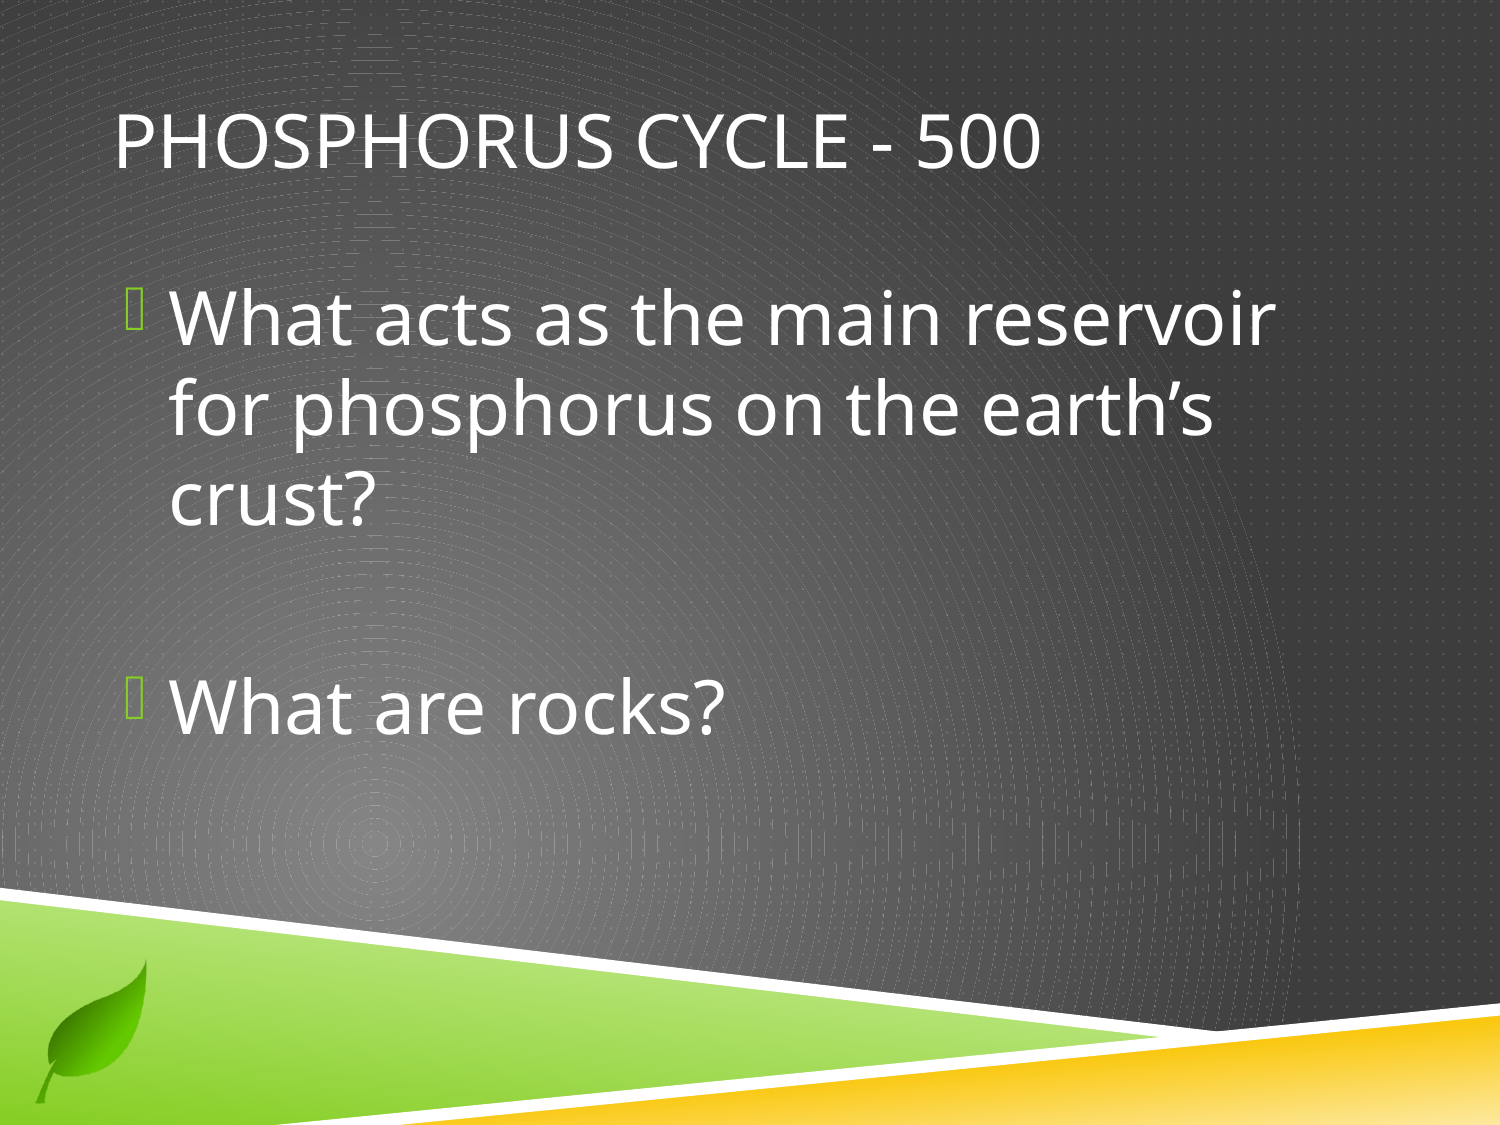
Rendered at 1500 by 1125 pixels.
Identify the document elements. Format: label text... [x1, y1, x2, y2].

list What acts as the main reservoir for phosphorus on the earth’s crust? What are rocks? [112, 262, 1388, 875]
title Phosphorus Cycle - 500 [112, 45, 1388, 233]
picture [0, 939, 186, 1125]
